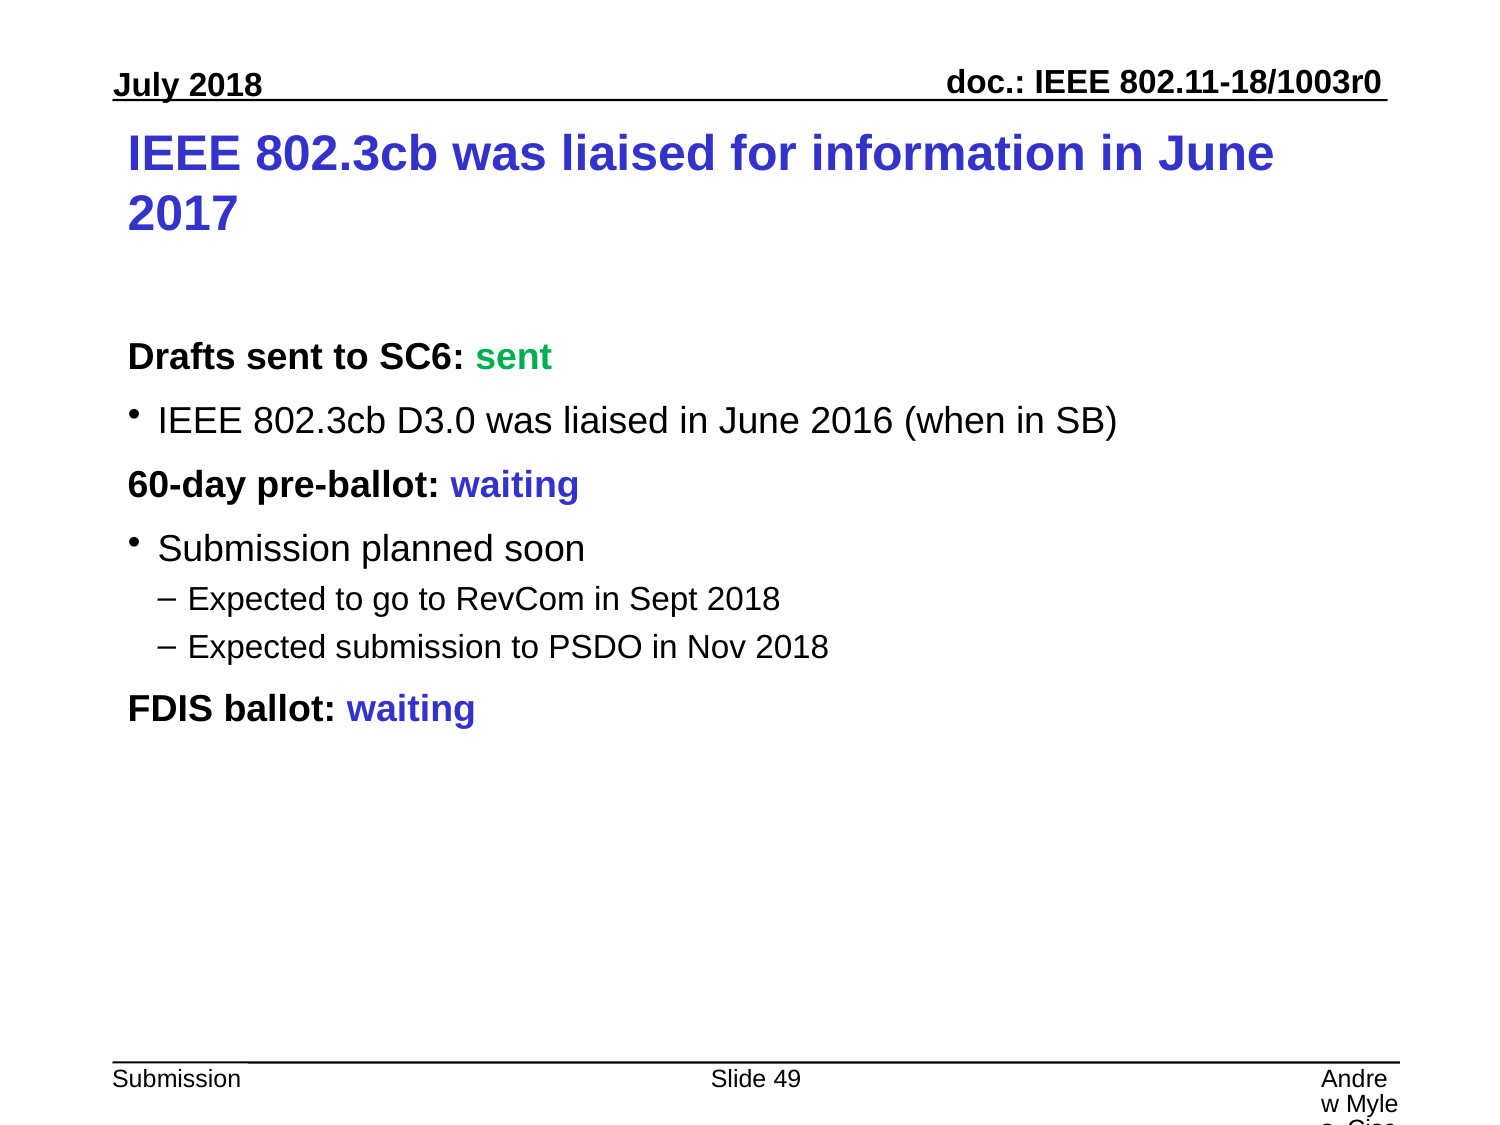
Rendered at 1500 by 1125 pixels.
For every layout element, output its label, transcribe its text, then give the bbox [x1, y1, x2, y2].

slide_number Slide 49 [709, 1061, 803, 1093]
list Drafts sent to SC6: sent IEEE 802.3cb D3.0 was liaised in June 2016 (when in SB) 60-day pre-ballot: waiting Submission planned soon Expected to go to RevCom in Sept 2018 Expected submission to PSDO in Nov 2018 FDIS ballot: waiting [112, 324, 1388, 1000]
footer Andrew Myles, Cisco [1320, 1061, 1402, 1093]
title IEEE 802.3cb was liaised for information in June 2017 [112, 112, 1388, 288]
